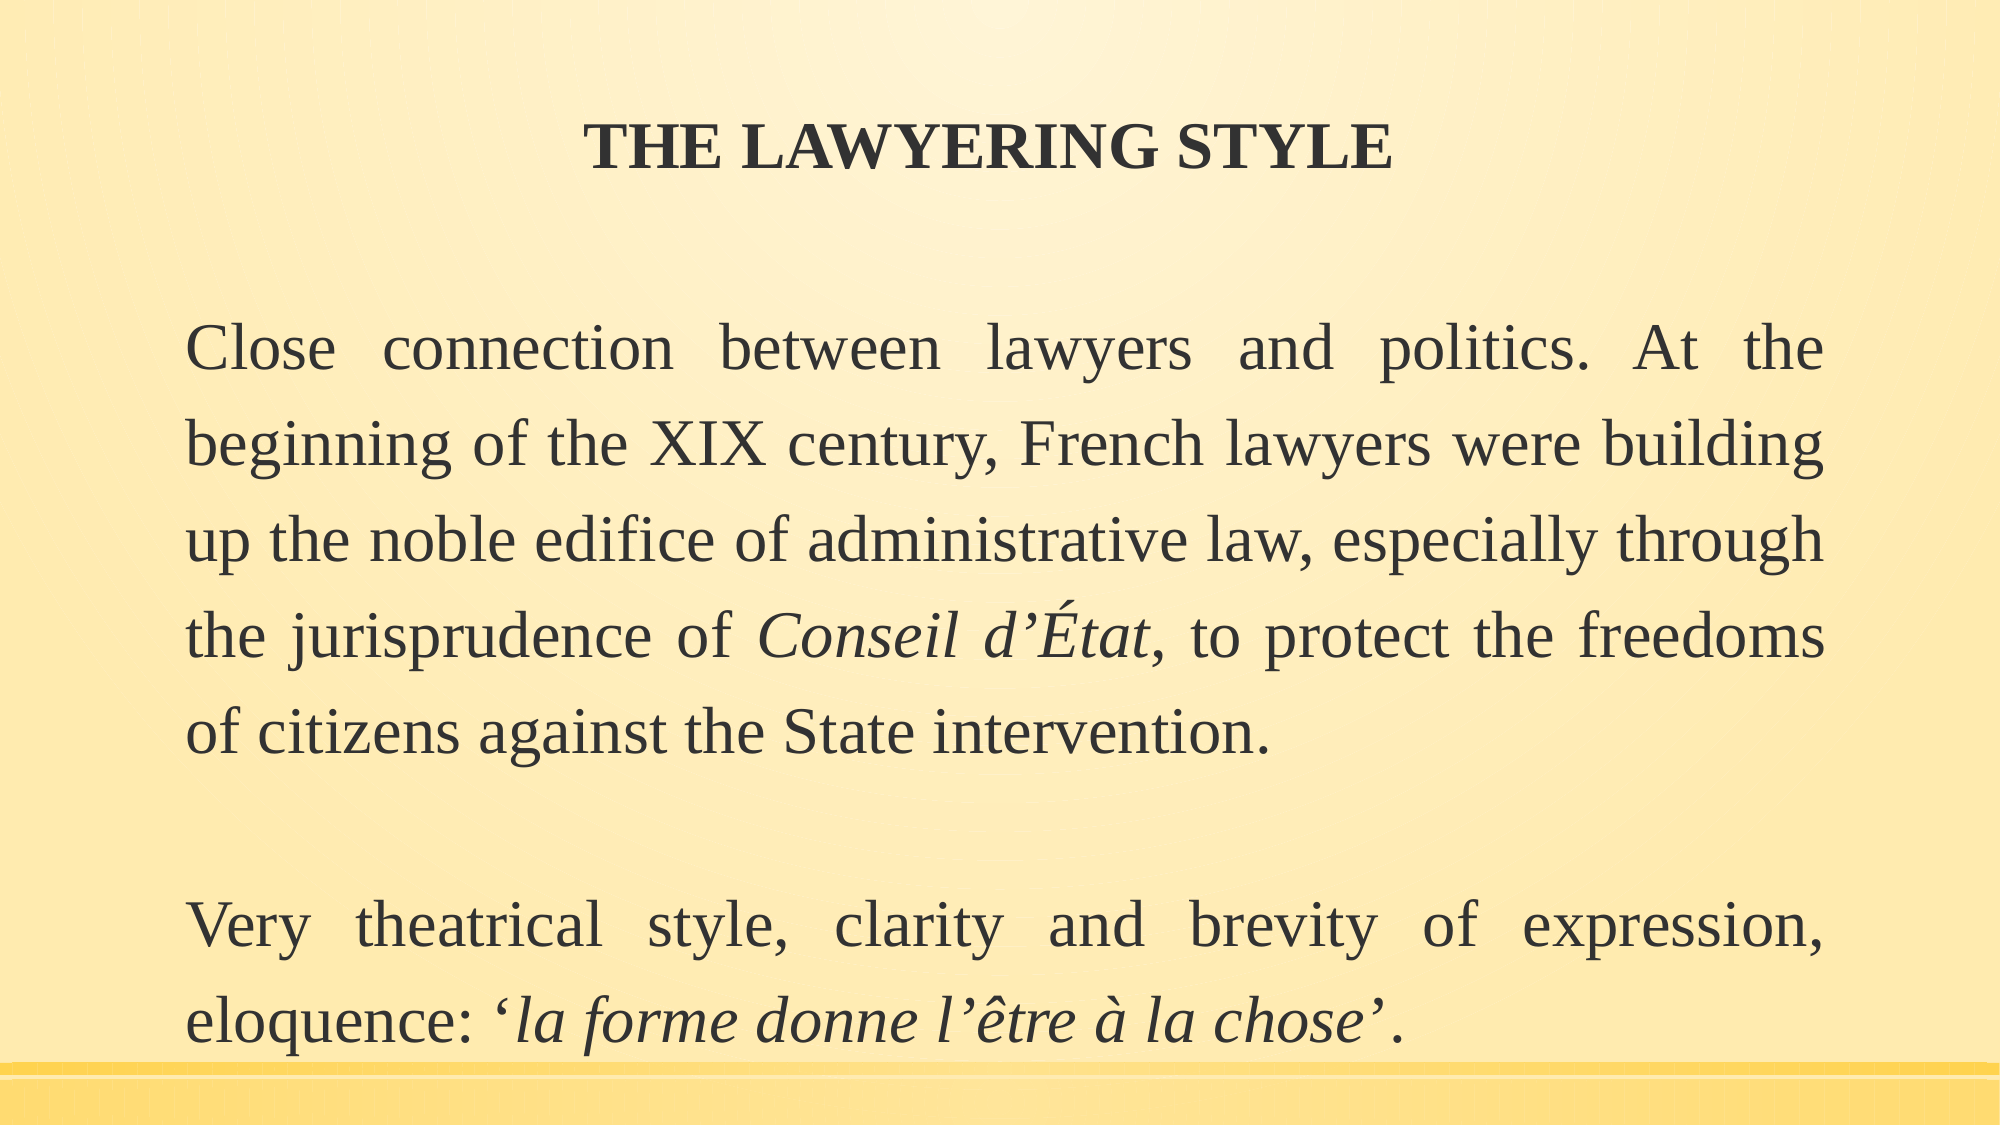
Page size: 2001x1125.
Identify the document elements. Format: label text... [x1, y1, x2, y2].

title THE LAWYERING STYLE [71, 92, 1909, 191]
list Close connection between lawyers and politics. At the beginning of the XIX century, French lawyers were building up the noble edifice of administrative law, especially through the jurisprudence of Conseil d’État, to protect the freedoms of citizens against the State intervention. Very theatrical style, clarity and brevity of expression, eloquence: ‘la forme donne l’être à la chose’. [163, 279, 1843, 1069]
